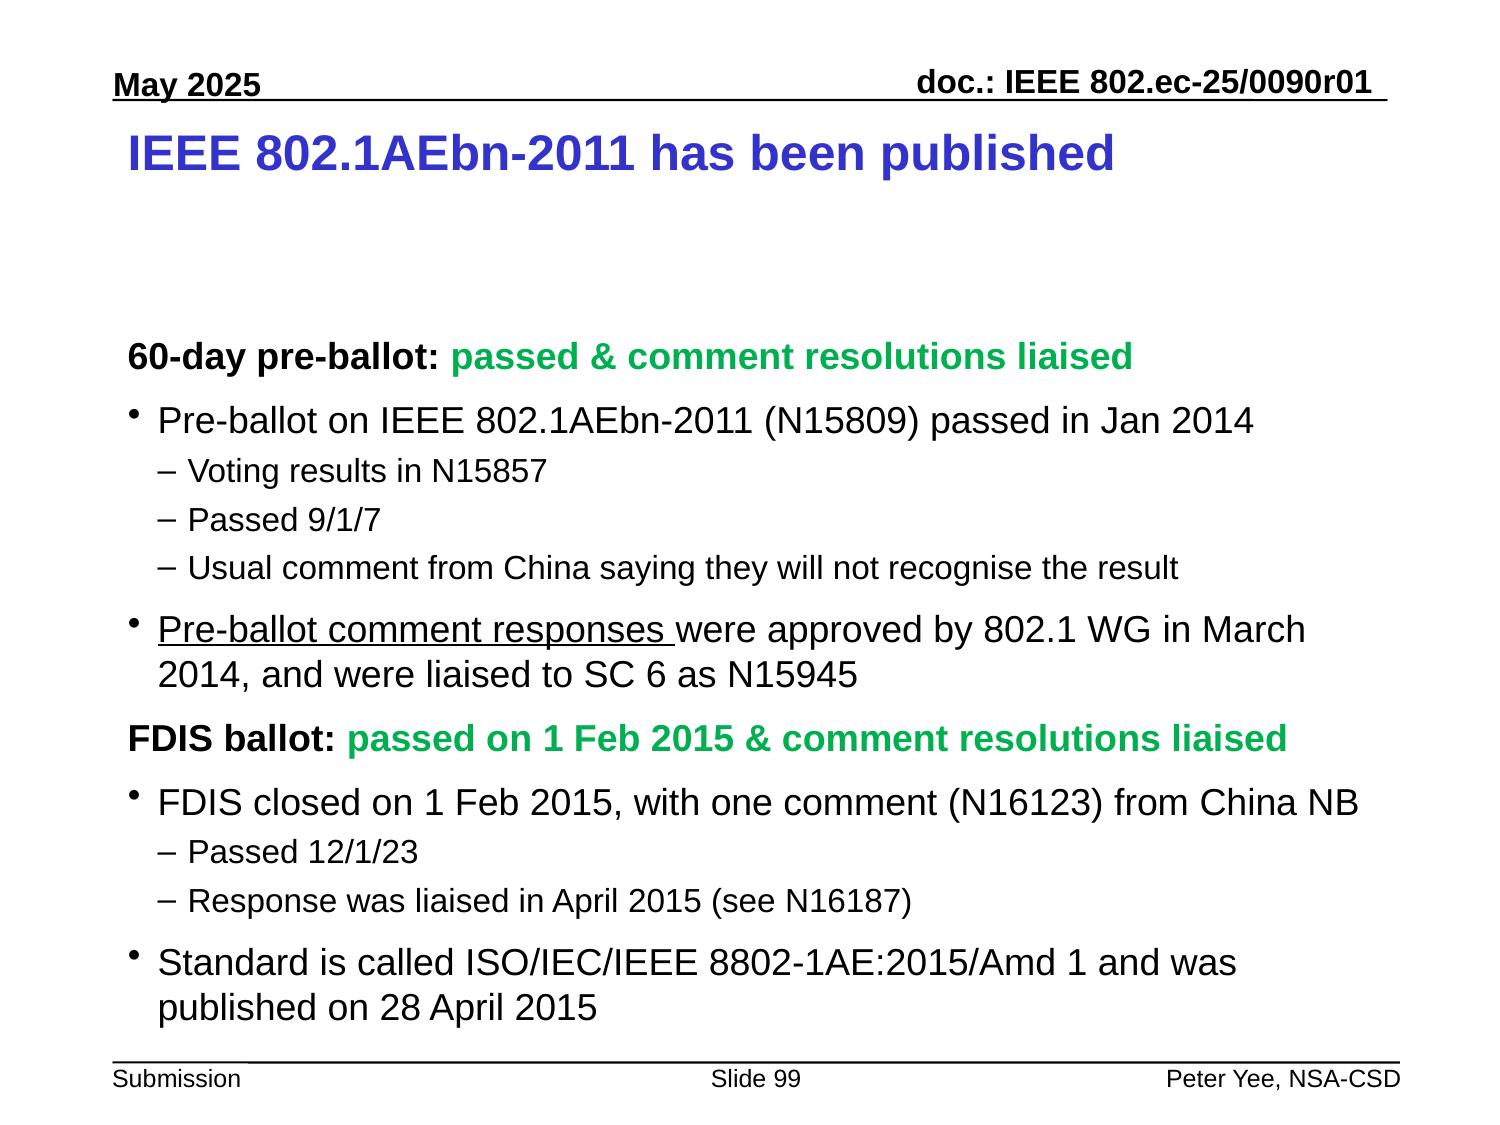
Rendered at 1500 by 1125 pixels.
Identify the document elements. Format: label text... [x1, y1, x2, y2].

slide_number Slide 99 [709, 1061, 803, 1093]
list 60-day pre-ballot: passed & comment resolutions liaised Pre-ballot on IEEE 802.1AEbn-2011 (N15809) passed in Jan 2014 Voting results in N15857 Passed 9/1/7 Usual comment from China saying they will not recognise the result Pre-ballot comment responses were approved by 802.1 WG in March 2014, and were liaised to SC 6 as N15945 FDIS ballot: passed on 1 Feb 2015 & comment resolutions liaised FDIS closed on 1 Feb 2015, with one comment (N16123) from China NB Passed 12/1/23 Response was liaised in April 2015 (see N16187) Standard is called ISO/IEC/IEEE 8802-1AE:2015/Amd 1 and was published on 28 April 2015 [112, 324, 1388, 1000]
footer Peter Yee, NSA-CSD [1164, 1061, 1402, 1093]
title IEEE 802.1AEbn-2011 has been published [112, 112, 1388, 288]
